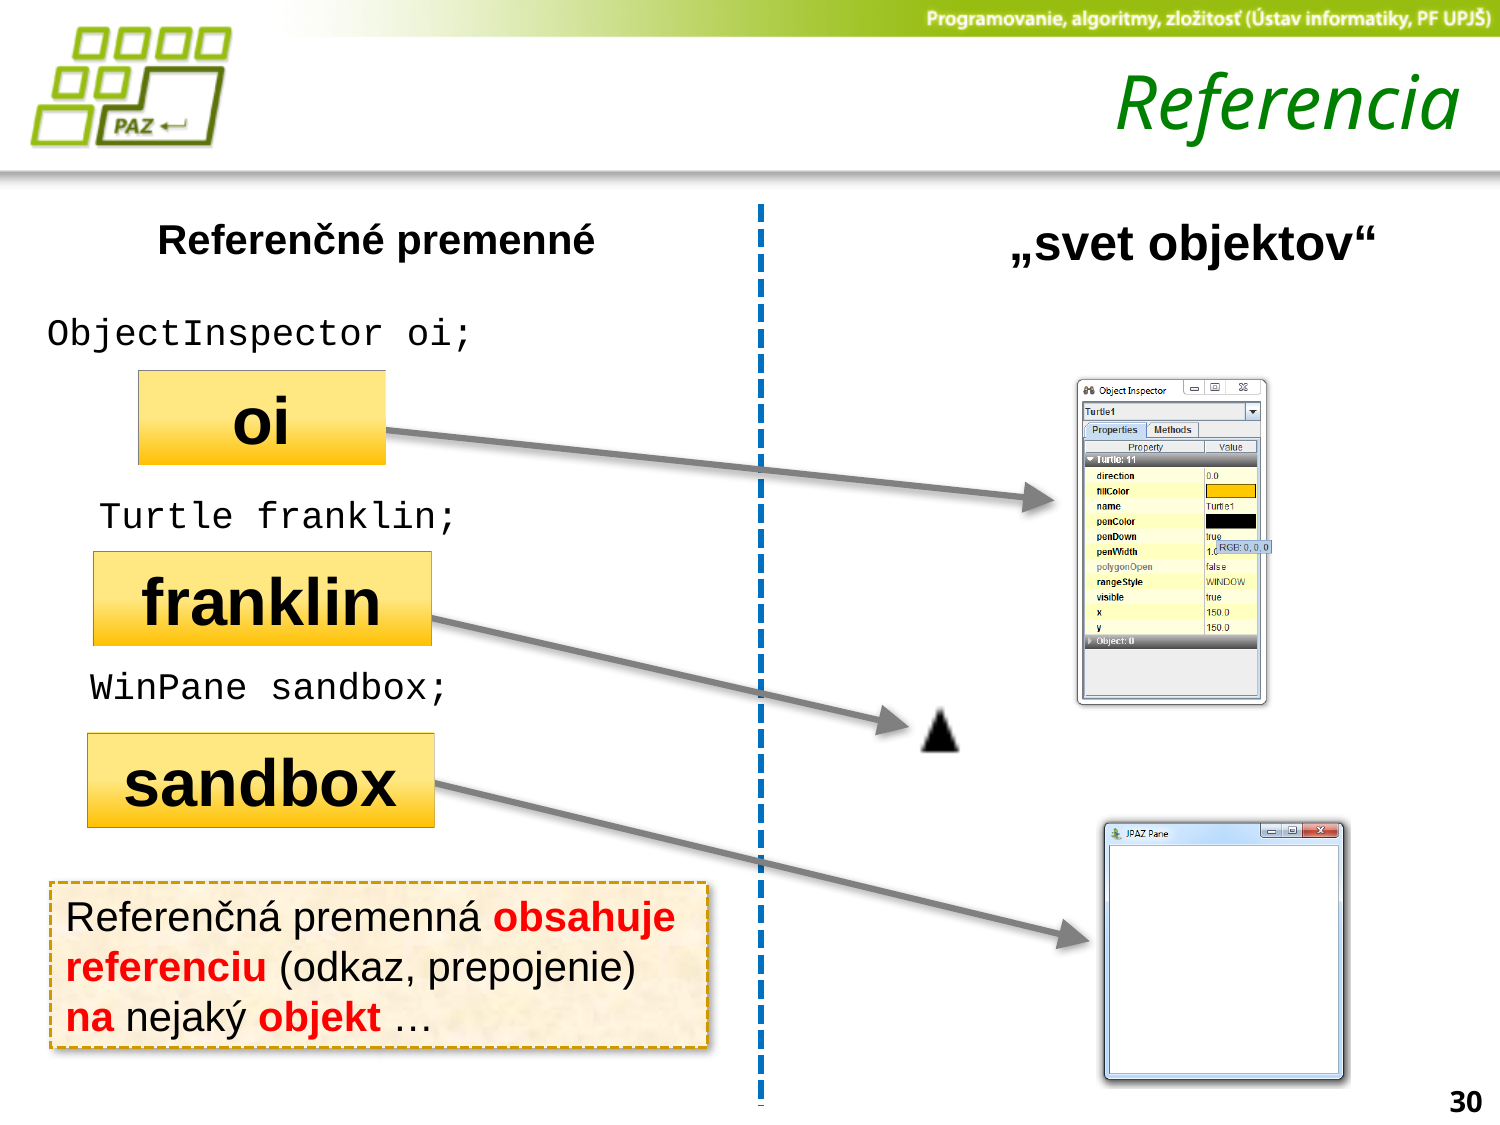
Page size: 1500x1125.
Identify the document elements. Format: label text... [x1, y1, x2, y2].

text_box oi [137, 370, 386, 465]
title Referencia [343, 46, 1477, 135]
text_box Turtle franklin; [84, 484, 474, 544]
picture [0, 0, 1500, 1125]
text_box „svet objektov“ [994, 203, 1418, 279]
text_box sandbox [87, 732, 435, 828]
text_box [386, 429, 1055, 509]
text_box [435, 783, 1090, 947]
text_box ObjectInspector oi; [32, 300, 490, 361]
text_box franklin [92, 551, 432, 646]
text_box Referenčná premenná obsahuje referenciu (odkaz, prepojenie) na nejaký objekt … [50, 882, 708, 1048]
text_box Referenčné premenné [142, 205, 617, 271]
text_box WinPane sandbox; [75, 654, 466, 715]
